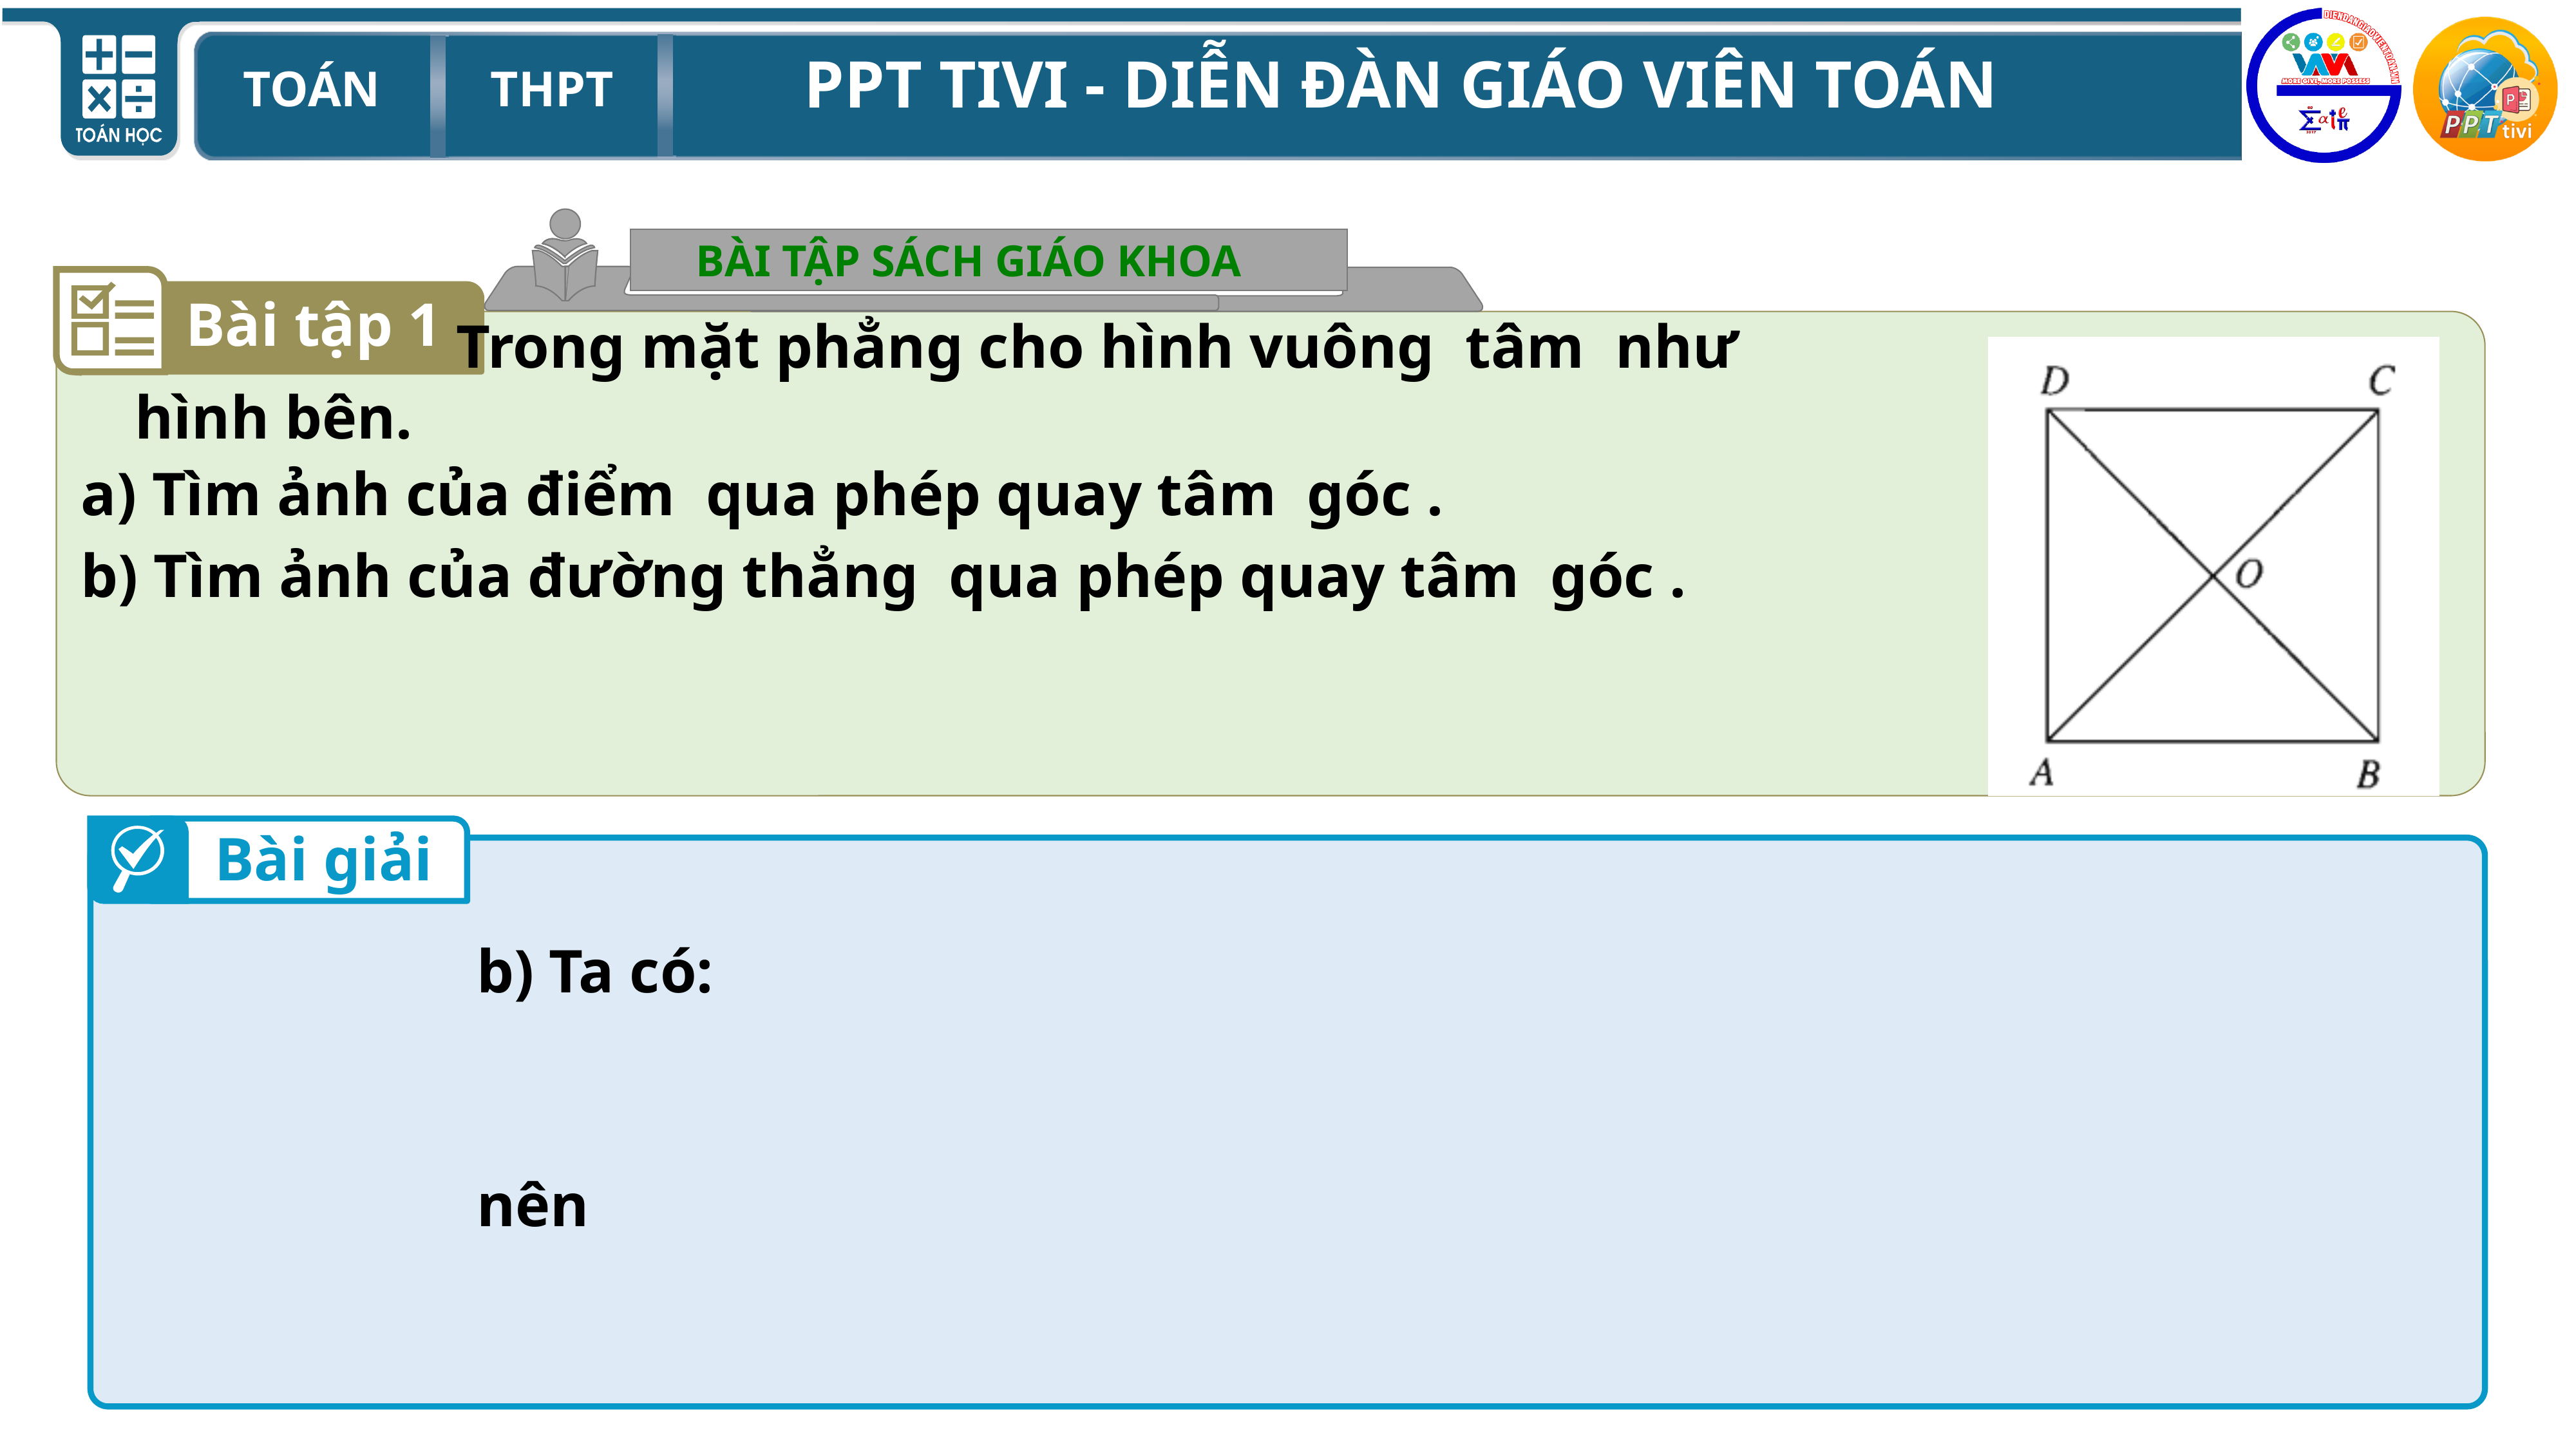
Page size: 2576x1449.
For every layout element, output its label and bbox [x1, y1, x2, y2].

picture [2, 22, 2242, 160]
picture [2412, 16, 2558, 162]
picture [1988, 337, 2439, 796]
picture [2246, 8, 2401, 163]
text_box [483, 209, 1484, 312]
text_box [56, 269, 2485, 796]
text_box [90, 817, 2485, 1406]
